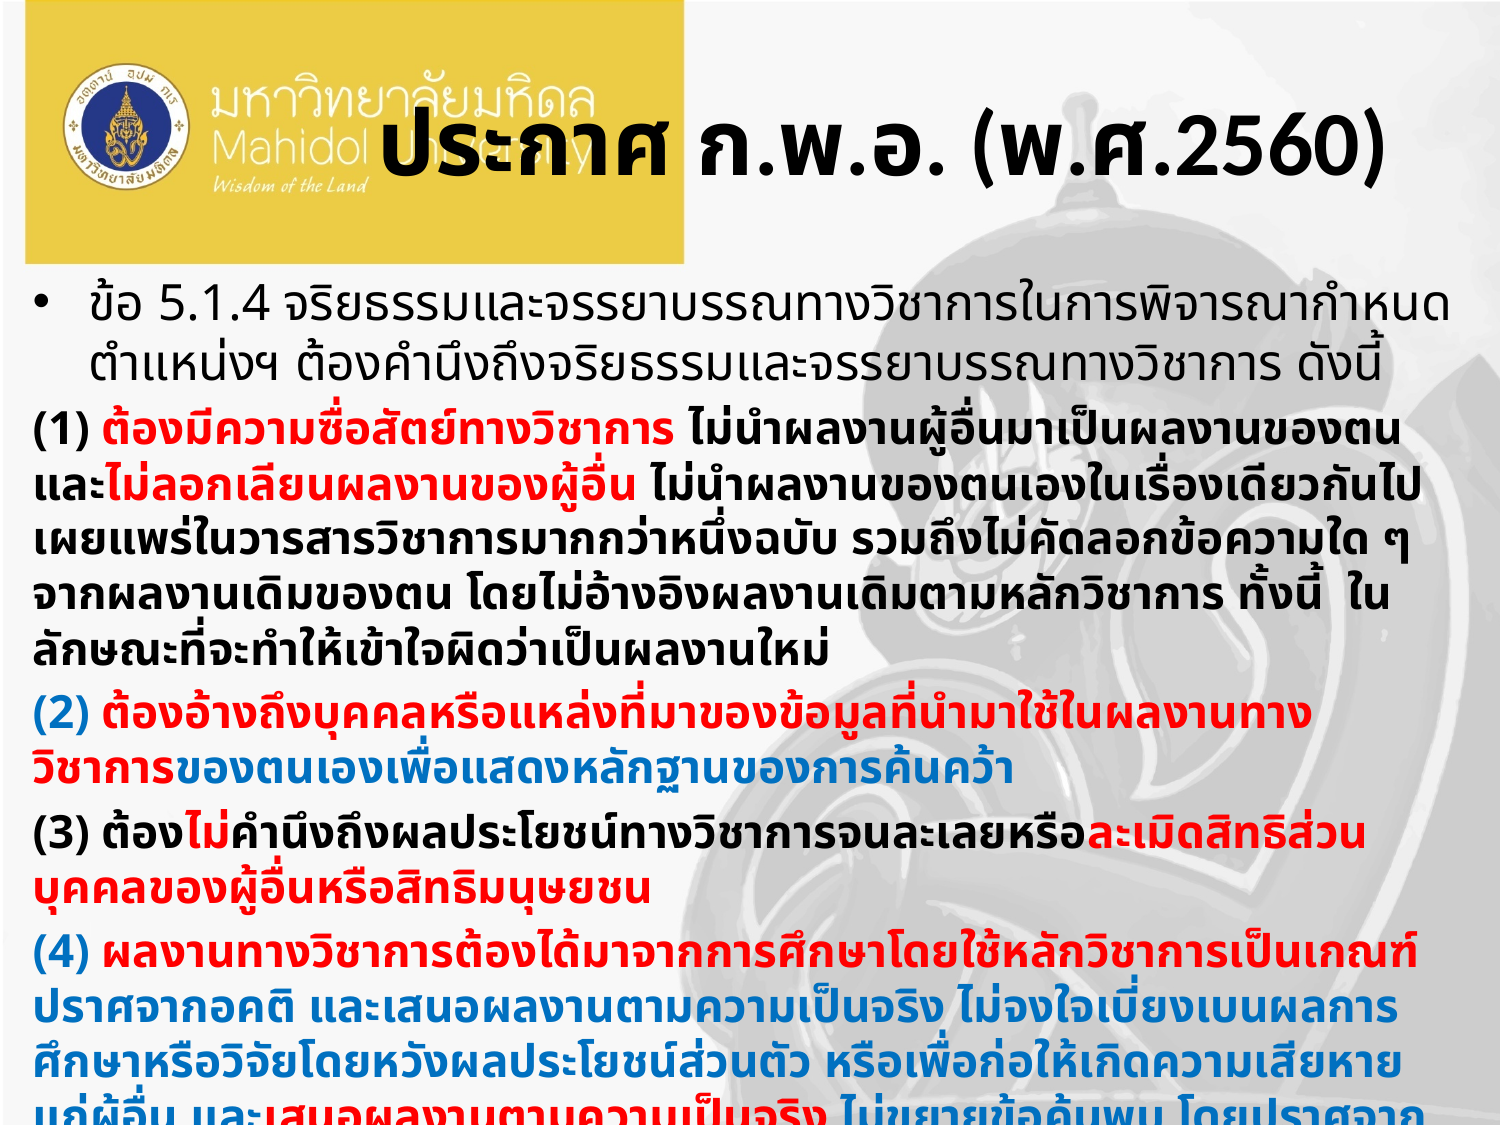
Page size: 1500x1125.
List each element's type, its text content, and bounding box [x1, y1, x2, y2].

title ประกาศ ก.พ.อ. (พ.ศ.2560) [74, 44, 1426, 233]
list ข้อ 5.1.4 จริยธรรมและจรรยาบรรณทางวิชาการในการพิจารณากำหนดตำแหน่งฯ ต้องคำนึงถึงจริยธรรมและจรรยาบรรณทางวิชาการ ดังนี้ (1) ต้องมีความซื่อสัตย์ทางวิชาการ ไม่นำผลงานผู้อื่นมาเป็นผลงานของตนและไม่ลอกเลียนผลงานของผู้อื่น ไม่นำผลงานของตนเองในเรื่องเดียวกันไปเผยแพร่ในวารสารวิชาการมากกว่าหนึ่งฉบับ รวมถึงไม่คัดลอกข้อความใด ๆ จากผลงานเดิมของตน โดยไม่อ้างอิงผลงานเดิมตามหลักวิชาการ ทั้งนี้ ในลักษณะที่จะทำให้เข้าใจผิดว่าเป็นผลงานใหม่ (2) ต้องอ้างถึงบุคคลหรือแหล่งที่มาของข้อมูลที่นำมาใช้ในผลงานทางวิชาการของตนเองเพื่อแสดงหลักฐานของการค้นคว้า (3) ต้องไม่คำนึงถึงผลประโยชน์ทางวิชาการจนละเลยหรือละเมิดสิทธิส่วนบุคคลของผู้อื่นหรือสิทธิมนุษยชน (4) ผลงานทางวิชาการต้องได้มาจากการศึกษาโดยใช้หลักวิชาการเป็นเกณฑ์ ปราศจากอคติ และเสนอผลงานตามความเป็นจริง ไม่จงใจเบี่ยงเบนผลการศึกษาหรือวิจัยโดยหวังผลประโยชน์ส่วนตัว หรือเพื่อก่อให้เกิดความเสียหายแก่ผู้อื่น และเสนอผลงานตามความเป็นจริง ไม่ขยายข้อค้นพบ โดยปราศจากการตรวจสอบยืนยันในทางวิชาการ (5) ต้องนำผลงานไปใช้ประโยชน์ในทางที่ชอบธรรมและชอบด้วยกฎหมาย (6) หากผลงานทางวิชาการมีการใช้ข้อมูลจากการทำวิจัยในคนหรือสัตว์ ผู้ขอตำแหน่งจะต้องยื่นหลักฐานแสดงการอนุญาตจากคณะกรรมการจริยธรรมการวิจัยของสถาบันที่มีการดำเนินการ [17, 262, 1471, 1071]
picture [0, 0, 1500, 1125]
